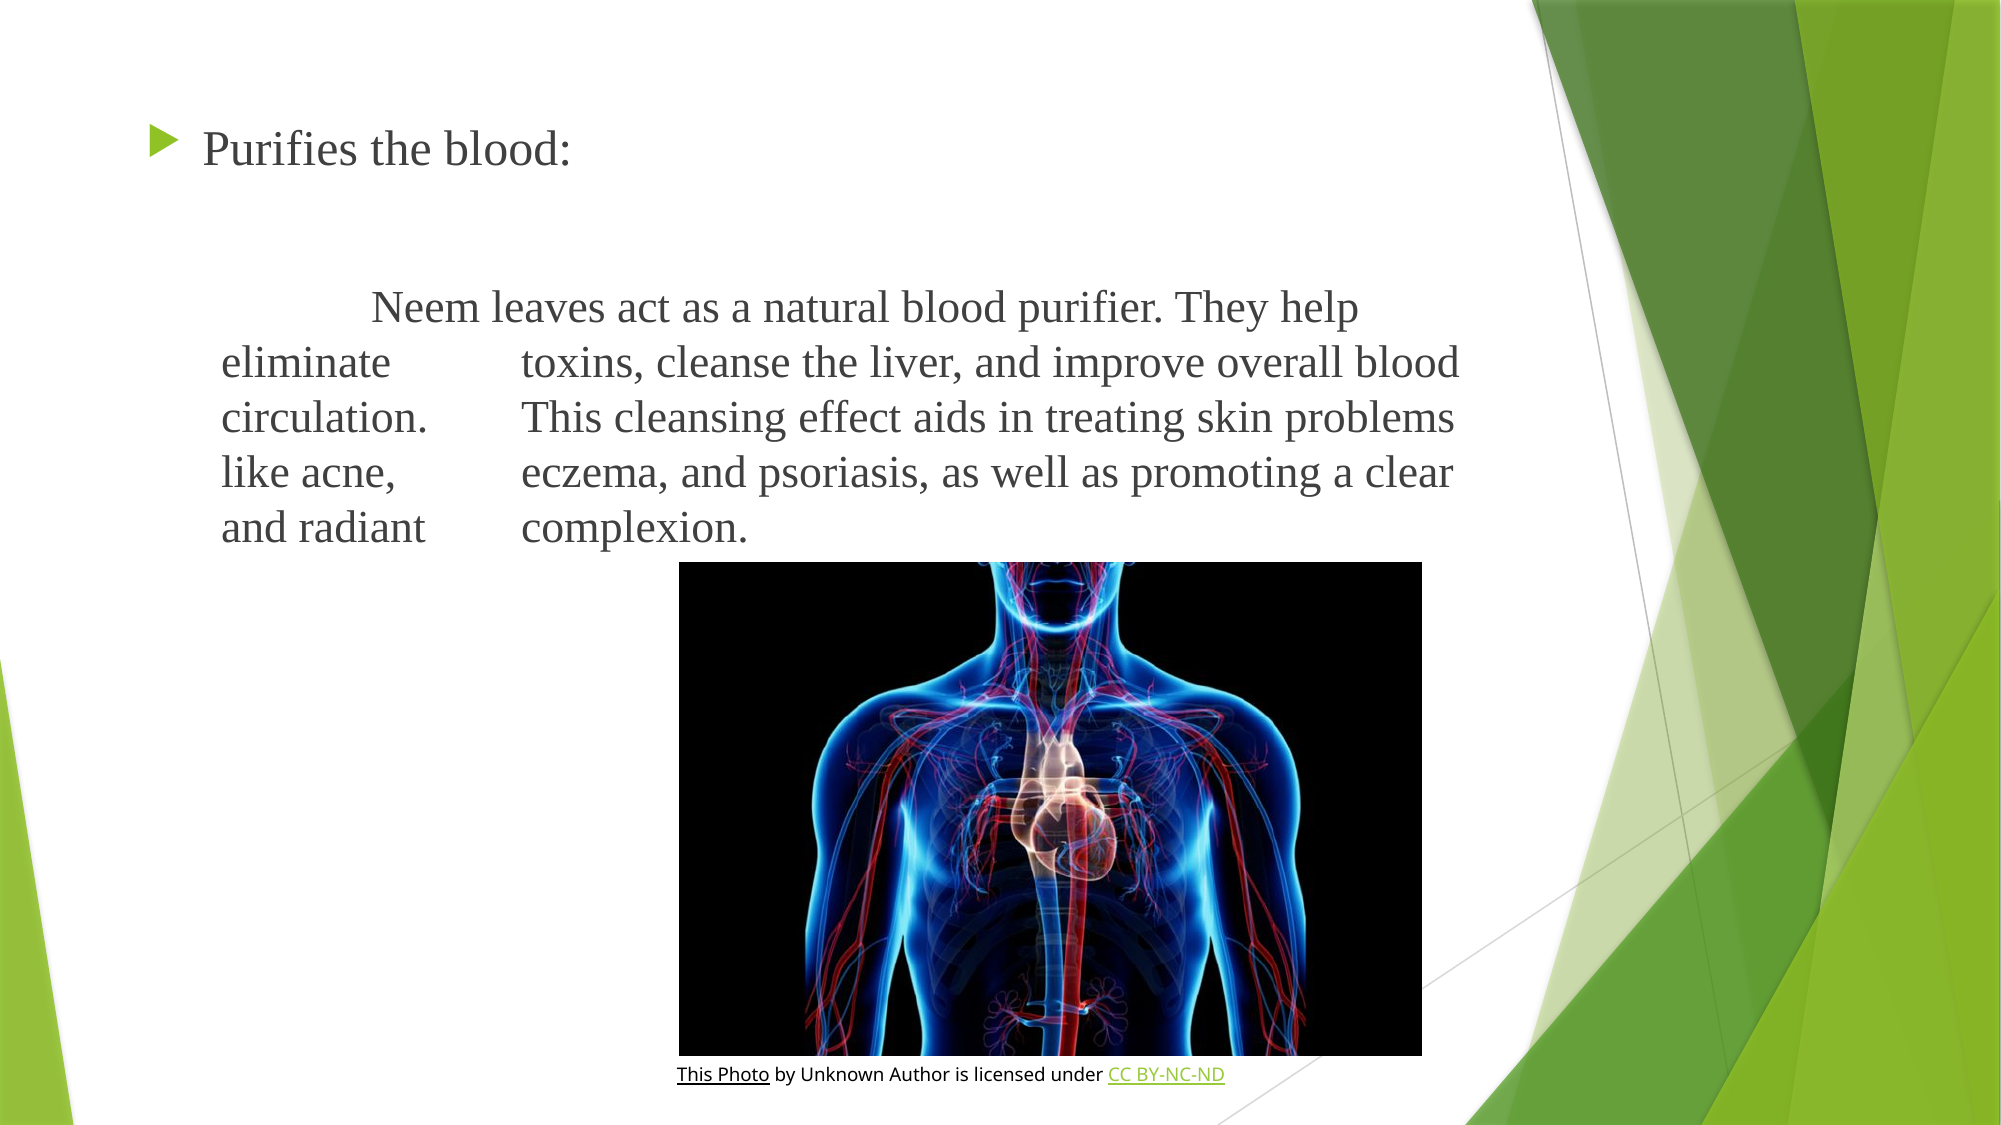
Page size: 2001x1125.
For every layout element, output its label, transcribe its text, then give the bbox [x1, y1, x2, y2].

list Purifies the blood: Neem leaves act as a natural blood purifier. They help eliminate toxins, cleanse the liver, and improve overall blood circulation. This cleansing effect aids in treating skin problems like acne, eczema, and psoriasis, as well as promoting a clear and radiant complexion. [130, 108, 1542, 745]
picture [679, 561, 1423, 1056]
text_box This Photo by Unknown Author is licensed under CC BY-NC-ND [662, 1055, 1483, 1096]
